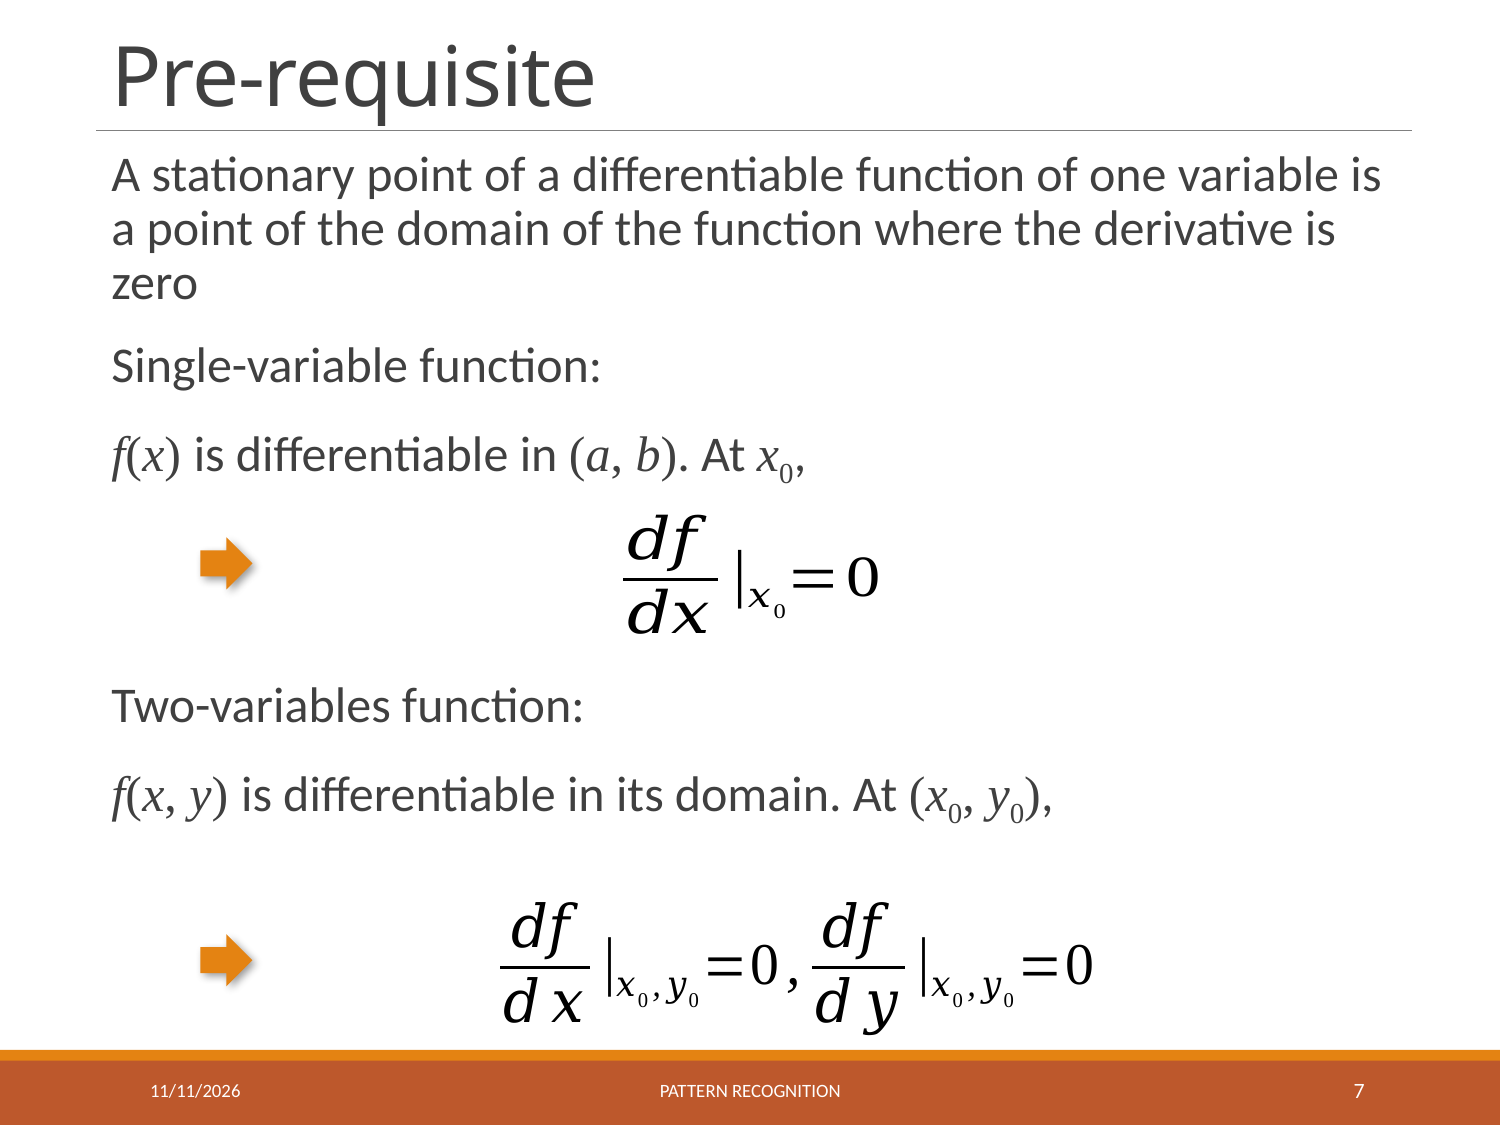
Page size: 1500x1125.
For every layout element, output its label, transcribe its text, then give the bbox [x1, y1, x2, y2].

list A stationary point of a differentiable function of one variable is a point of the domain of the function where the derivative is zero Single-variable function: f(x) is differentiable in (a, b). At x0, Two-variables function: f(x, y) is differentiable in its domain. At (x0, y0), [96, 140, 1413, 1034]
text_box [199, 932, 254, 988]
title Pre-requisite [96, 19, 1413, 131]
footer Pattern recognition [453, 1059, 1047, 1120]
text_box [199, 536, 254, 591]
slide_number 7 [1218, 1059, 1380, 1120]
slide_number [135, 1059, 440, 1120]
